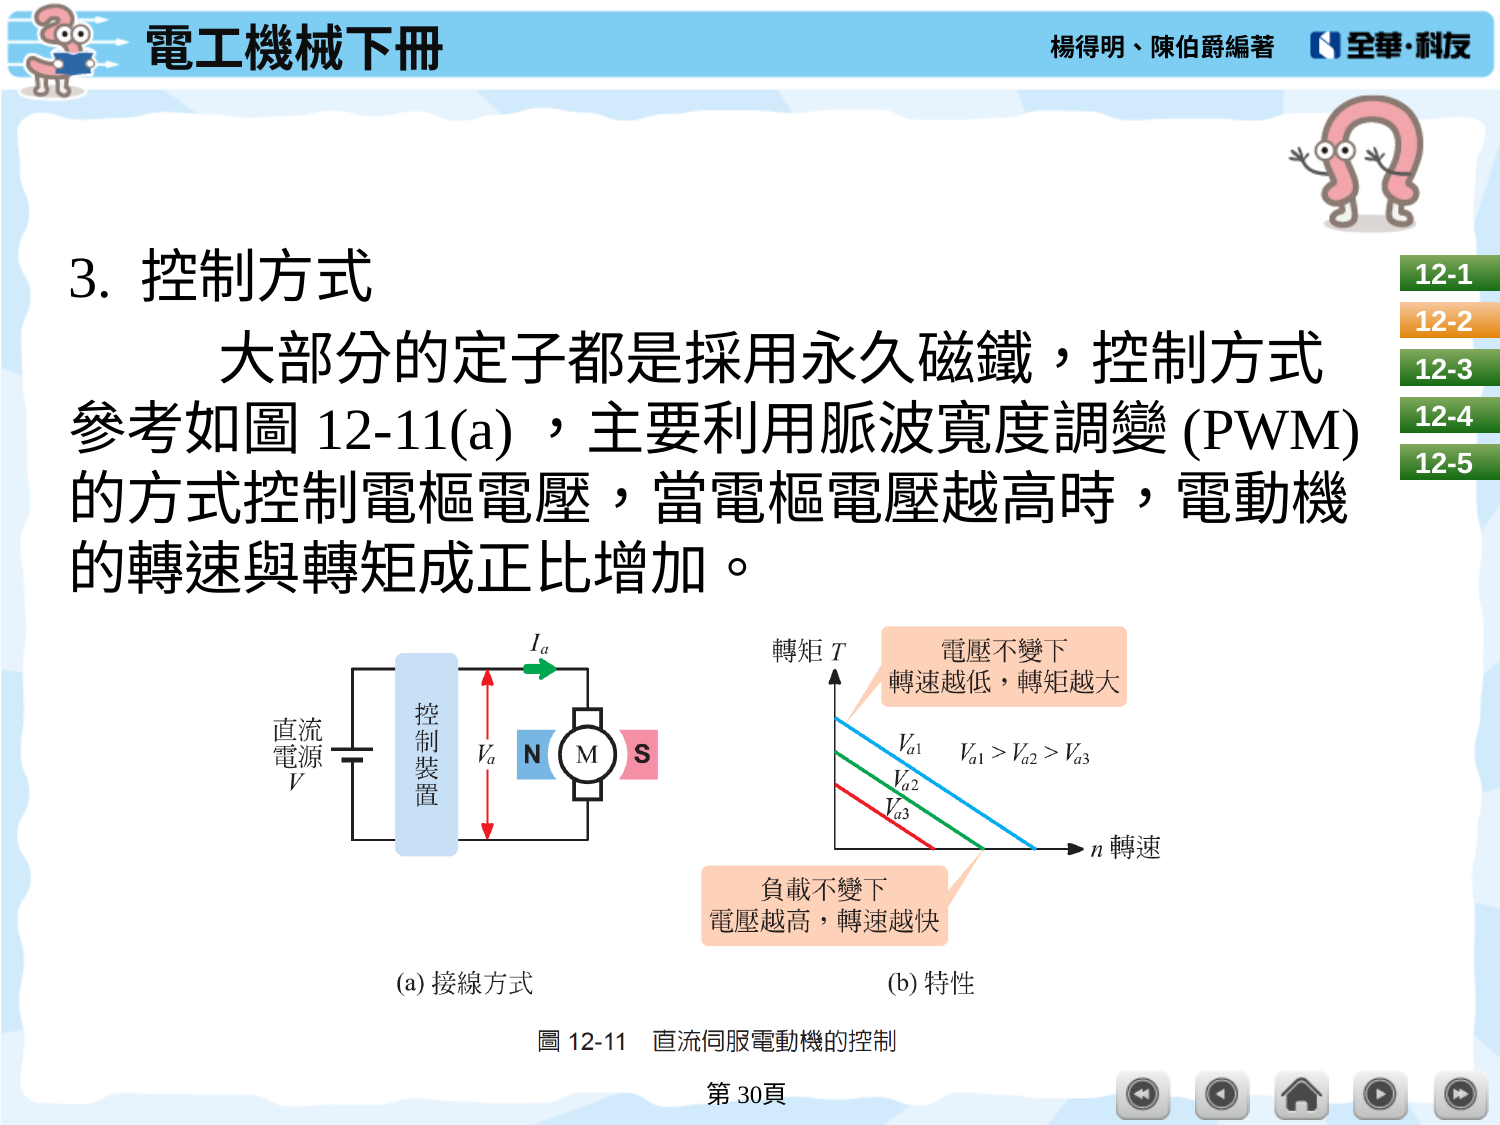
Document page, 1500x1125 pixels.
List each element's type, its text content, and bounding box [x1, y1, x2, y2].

picture [0, 0, 1500, 1125]
list 3. 控制方式 大部分的定子都是採用永久磁鐵，控制方式參考如圖12-11(a)，主要利用脈波寬度調變(PWM) 的方式控制電樞電壓，當電樞電壓越高時，電動機的轉速與轉矩成正比增加。 [53, 231, 1388, 1059]
